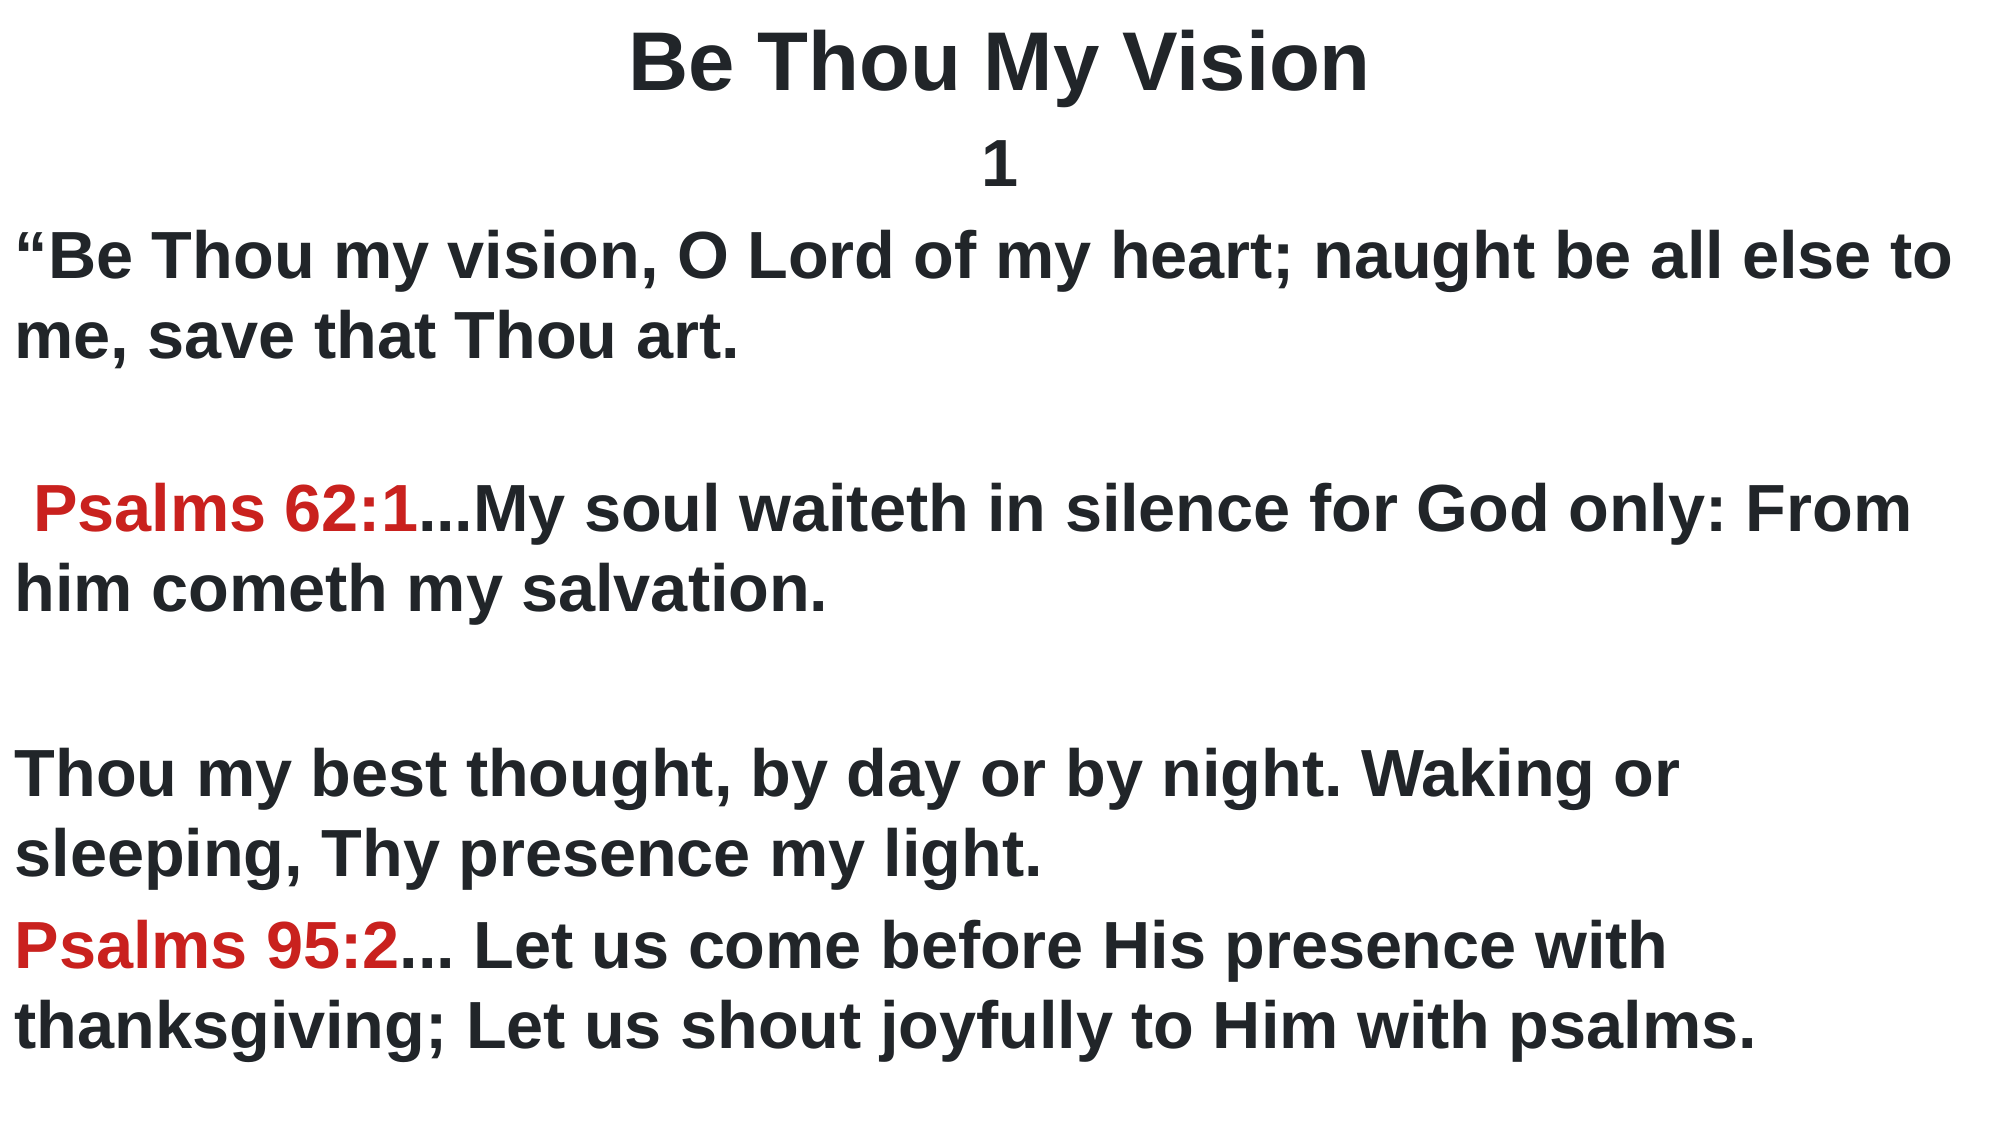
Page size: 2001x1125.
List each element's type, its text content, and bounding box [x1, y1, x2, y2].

text_box Be Thou My Vision 1 “Be Thou my vision, O Lord of my heart; naught be all else to me, save that Thou art. Psalms 62:1...My soul waiteth in silence for God only: From him cometh my salvation. Thou my best thought, by day or by night. Waking or sleeping, Thy presence my light. Psalms 95:2... Let us come before His presence with thanksgiving; Let us shout joyfully to Him with psalms. [0, 0, 2000, 1070]
